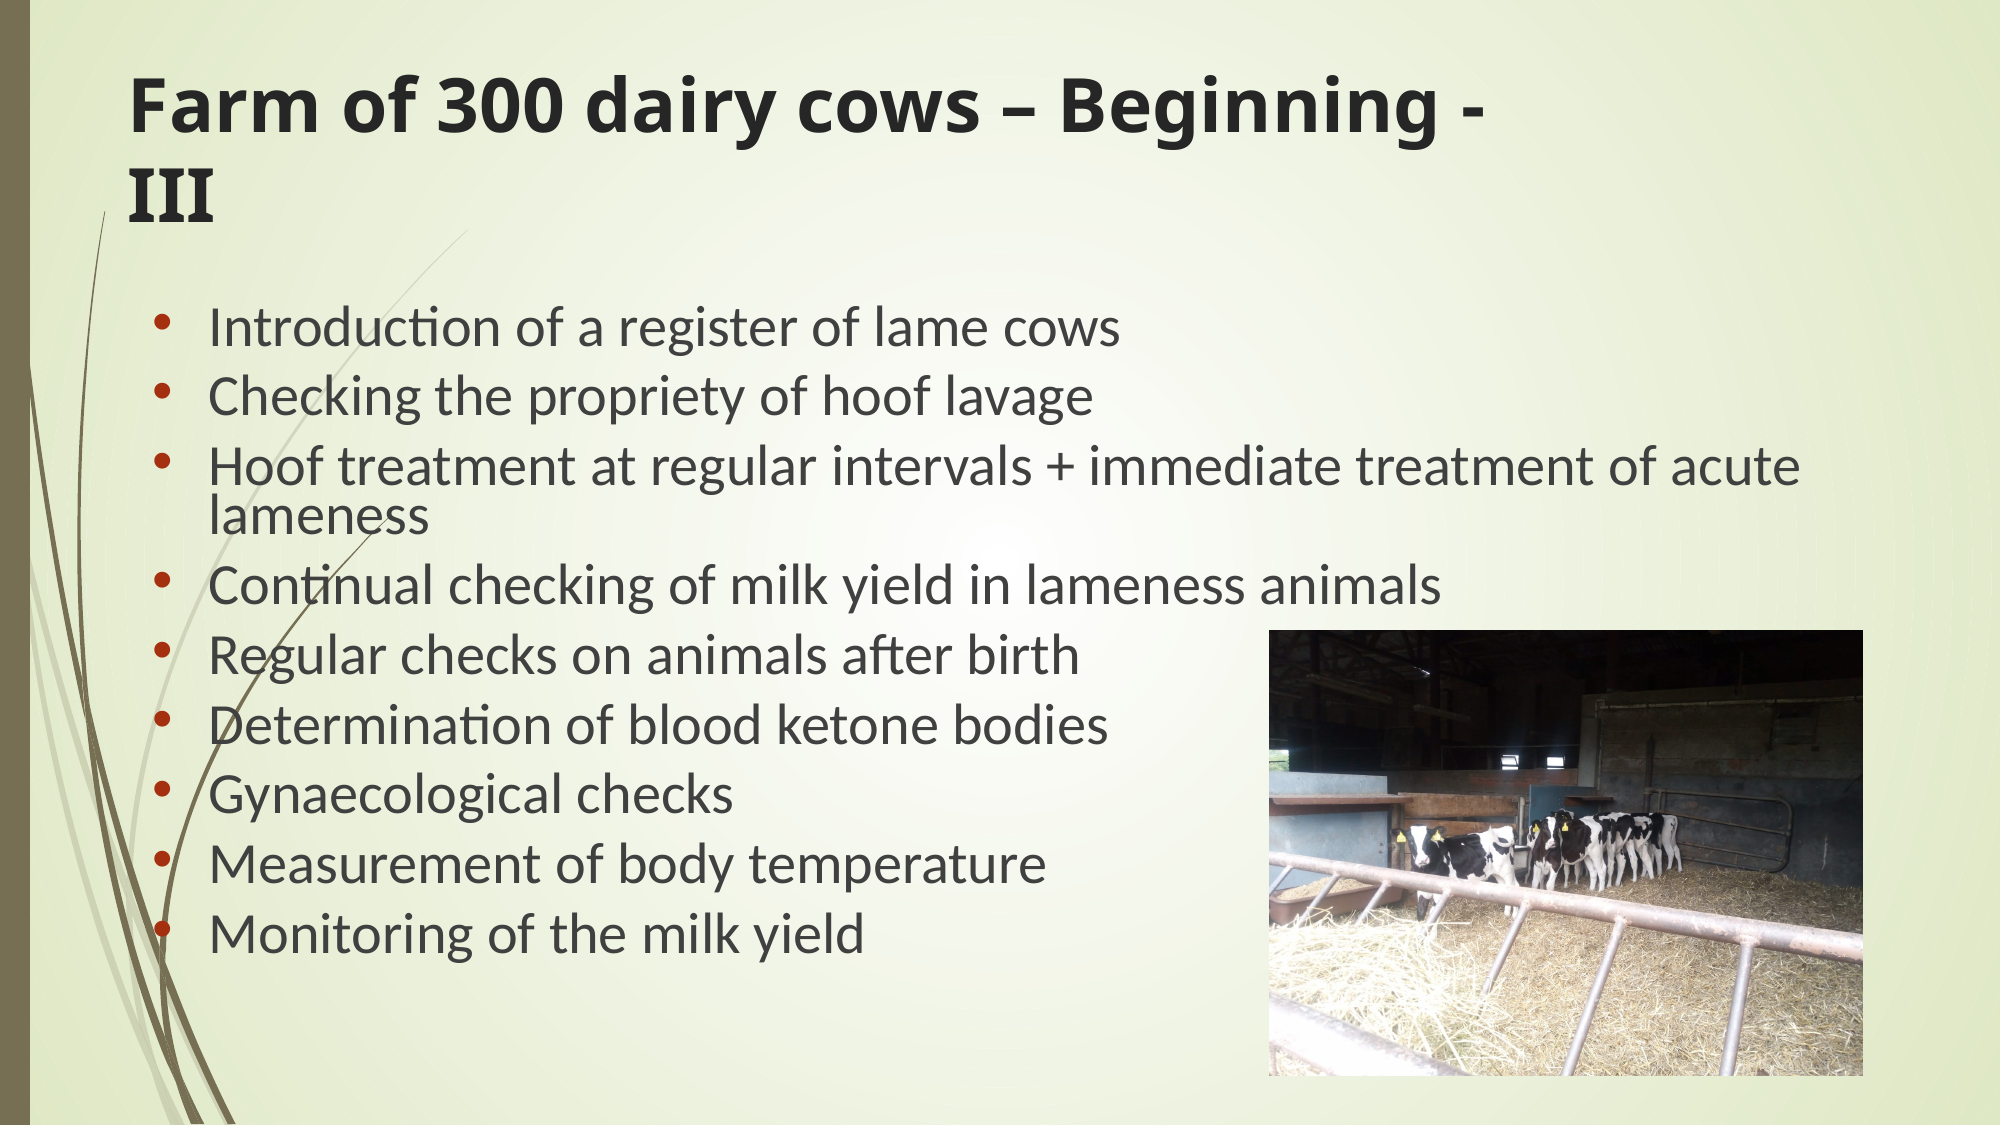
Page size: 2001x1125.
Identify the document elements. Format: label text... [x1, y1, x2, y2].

title Farm of 300 dairy cows – Beginning - III [112, 49, 1575, 260]
list Introduction of a register of lame cows Checking the propriety of hoof lavage Hoof treatment at regular intervals + immediate treatment of acute lameness Continual checking of milk yield in lameness animals Regular checks on animals after birth Determination of blood ketone bodies Gynaecological checks Measurement of body temperature Monitoring of the milk yield [137, 299, 1863, 1014]
picture [1269, 630, 1863, 1076]
